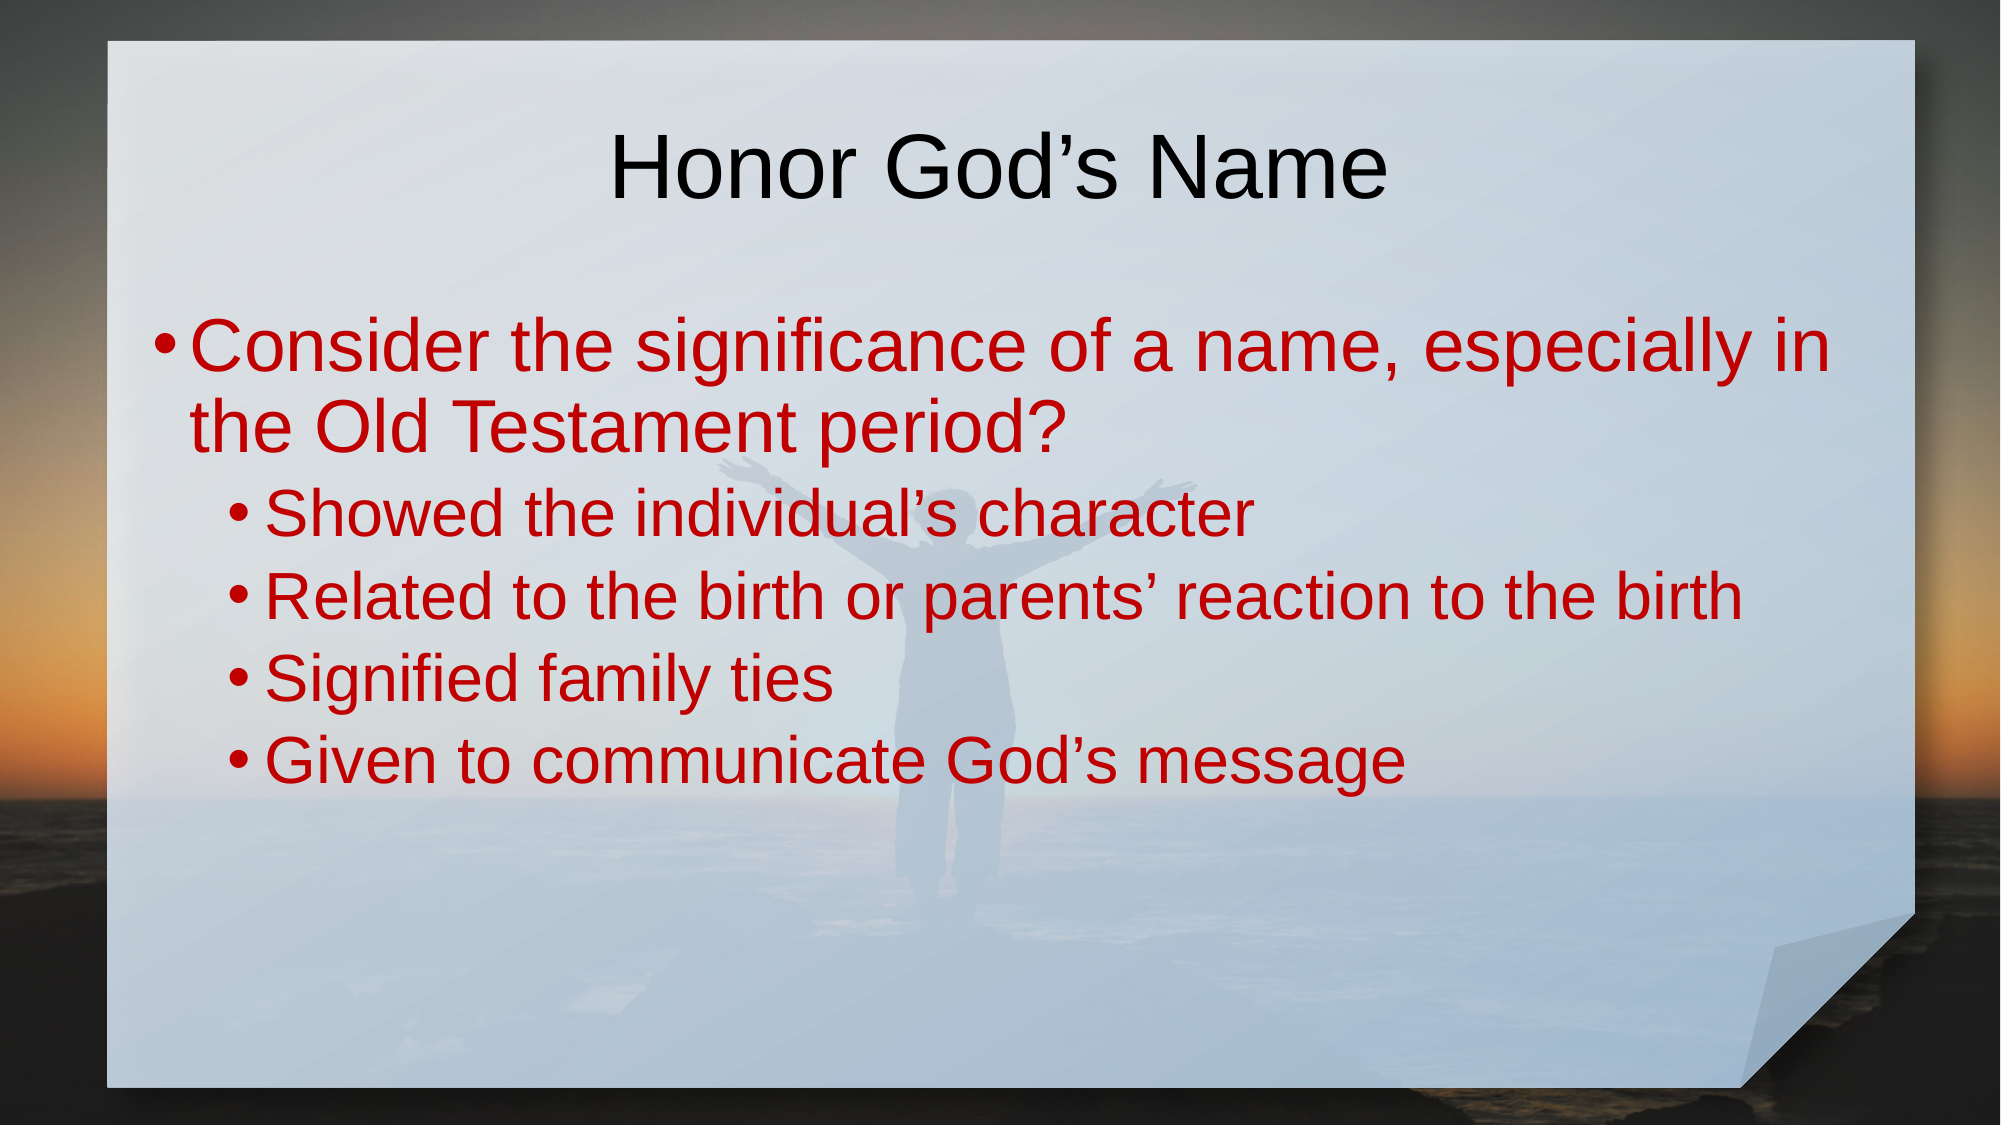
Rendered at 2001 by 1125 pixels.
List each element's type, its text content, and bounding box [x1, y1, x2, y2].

title Honor God’s Name [137, 59, 1863, 278]
picture [0, 0, 2001, 1125]
list Consider the significance of a name, especially in the Old Testament period? Showed the individual’s character Related to the birth or parents’ reaction to the birth Signified family ties Given to communicate God’s message [137, 299, 1863, 1014]
